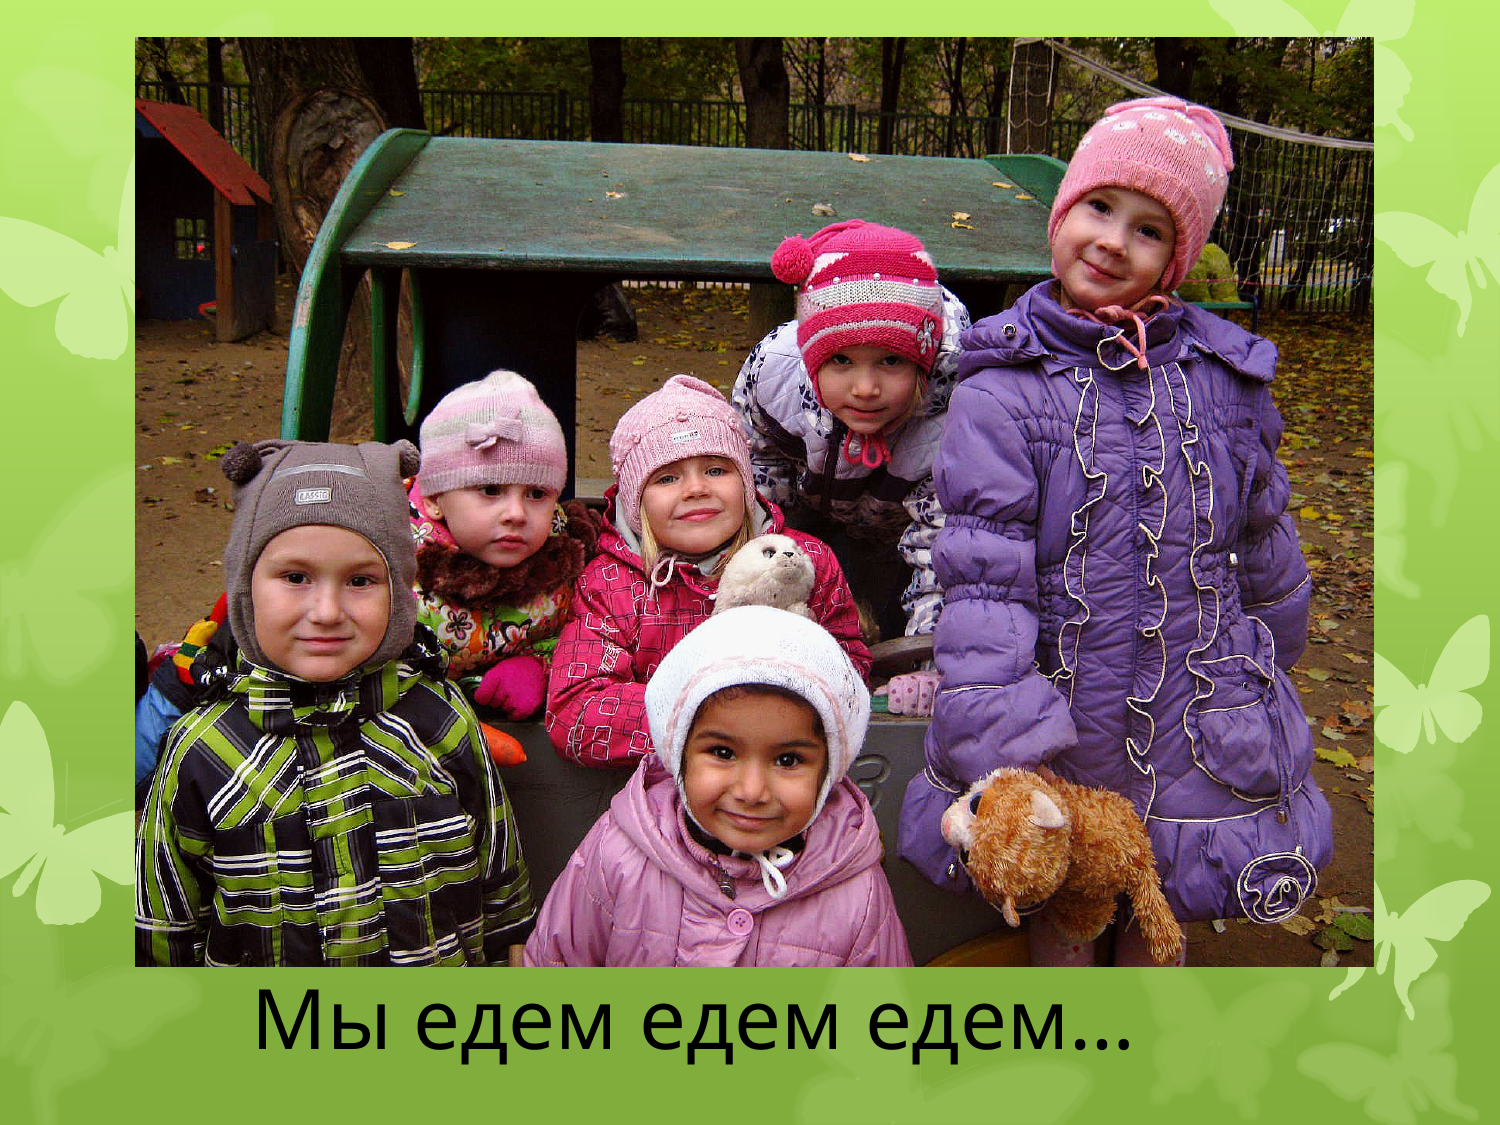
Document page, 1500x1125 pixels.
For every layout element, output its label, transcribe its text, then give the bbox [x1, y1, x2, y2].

picture [135, 37, 1374, 967]
title Мы едем едем едем… [106, 940, 1403, 1093]
